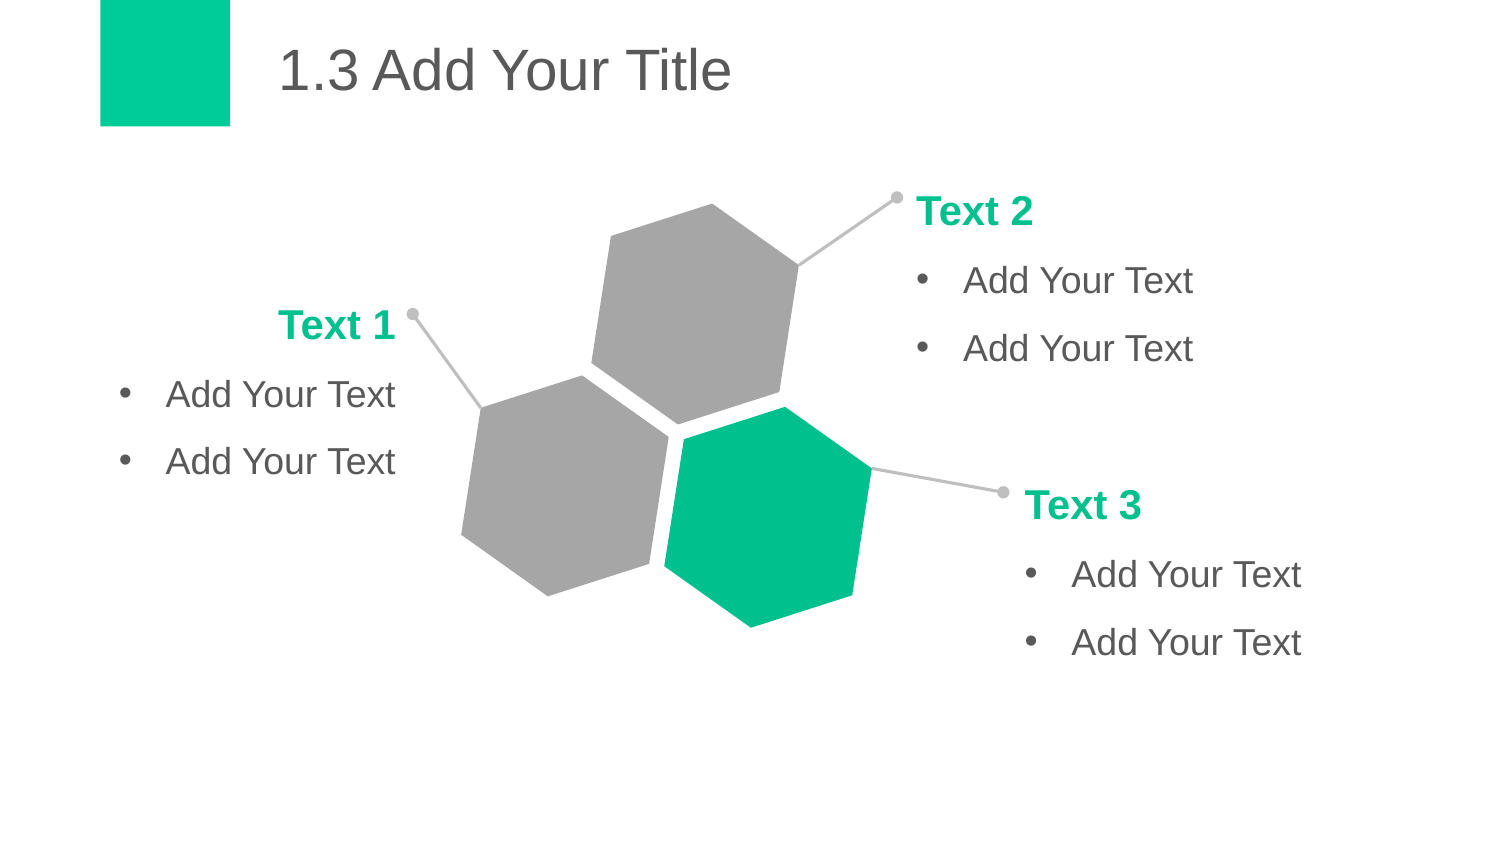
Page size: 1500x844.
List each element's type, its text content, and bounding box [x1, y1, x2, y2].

text_box Text 2 Add Your Text Add Your Text [901, 151, 1304, 377]
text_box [884, 468, 1004, 493]
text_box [412, 313, 481, 409]
text_box Text 3 Add Your Text Add Your Text [1009, 445, 1412, 671]
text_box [798, 197, 898, 266]
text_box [482, 200, 880, 615]
text_box Text 1 Add Your Text Add Your Text [76, 265, 411, 490]
title 1.3 Add Your Title [263, 20, 1447, 115]
